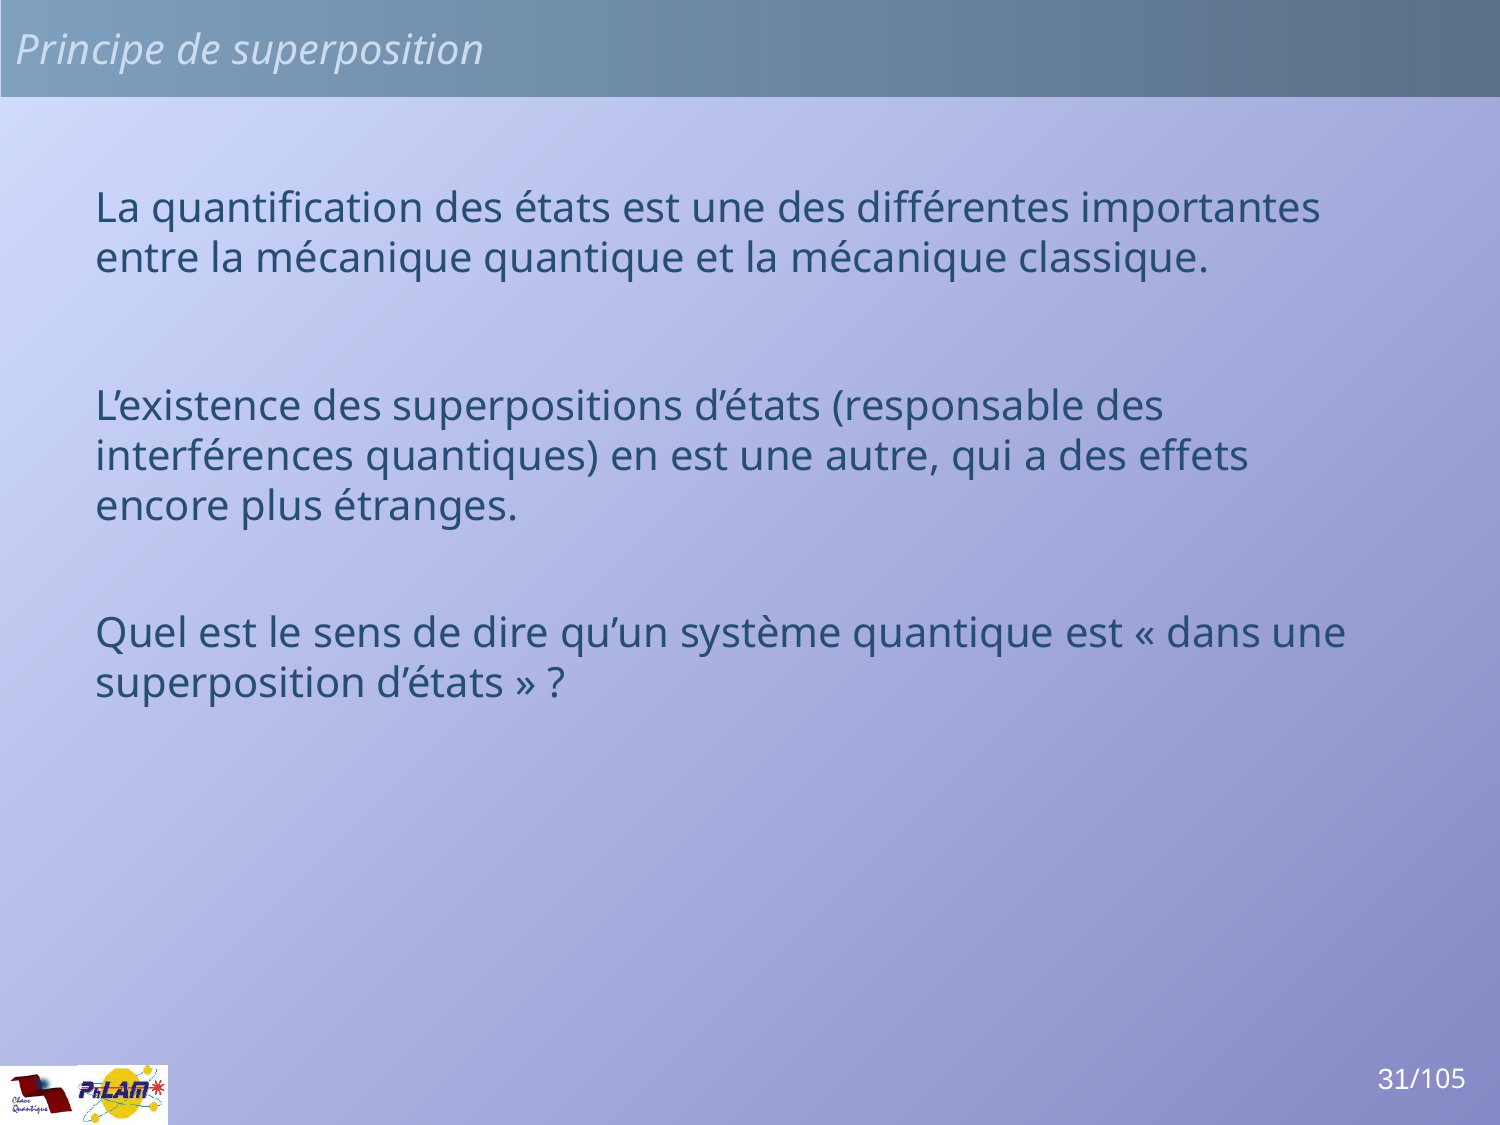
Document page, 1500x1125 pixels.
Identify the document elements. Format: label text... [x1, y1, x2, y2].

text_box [0, 1065, 79, 1125]
text_box L’existence des superpositions d’états (responsable des interférences quantiques) en est une autre, qui a des effets encore plus étranges. [80, 371, 1396, 537]
text_box Quel est le sens de dire qu’un système quantique est « dans une superposition d’états » ? [80, 598, 1396, 714]
picture [79, 1065, 168, 1125]
slide_number 31 [1074, 1024, 1425, 1103]
text_box /105 [1395, 1054, 1484, 1102]
title Principe de superposition [0, 0, 1500, 97]
text_box La quantification des états est une des différentes importantes entre la mécanique quantique et la mécanique classique. [80, 173, 1396, 289]
